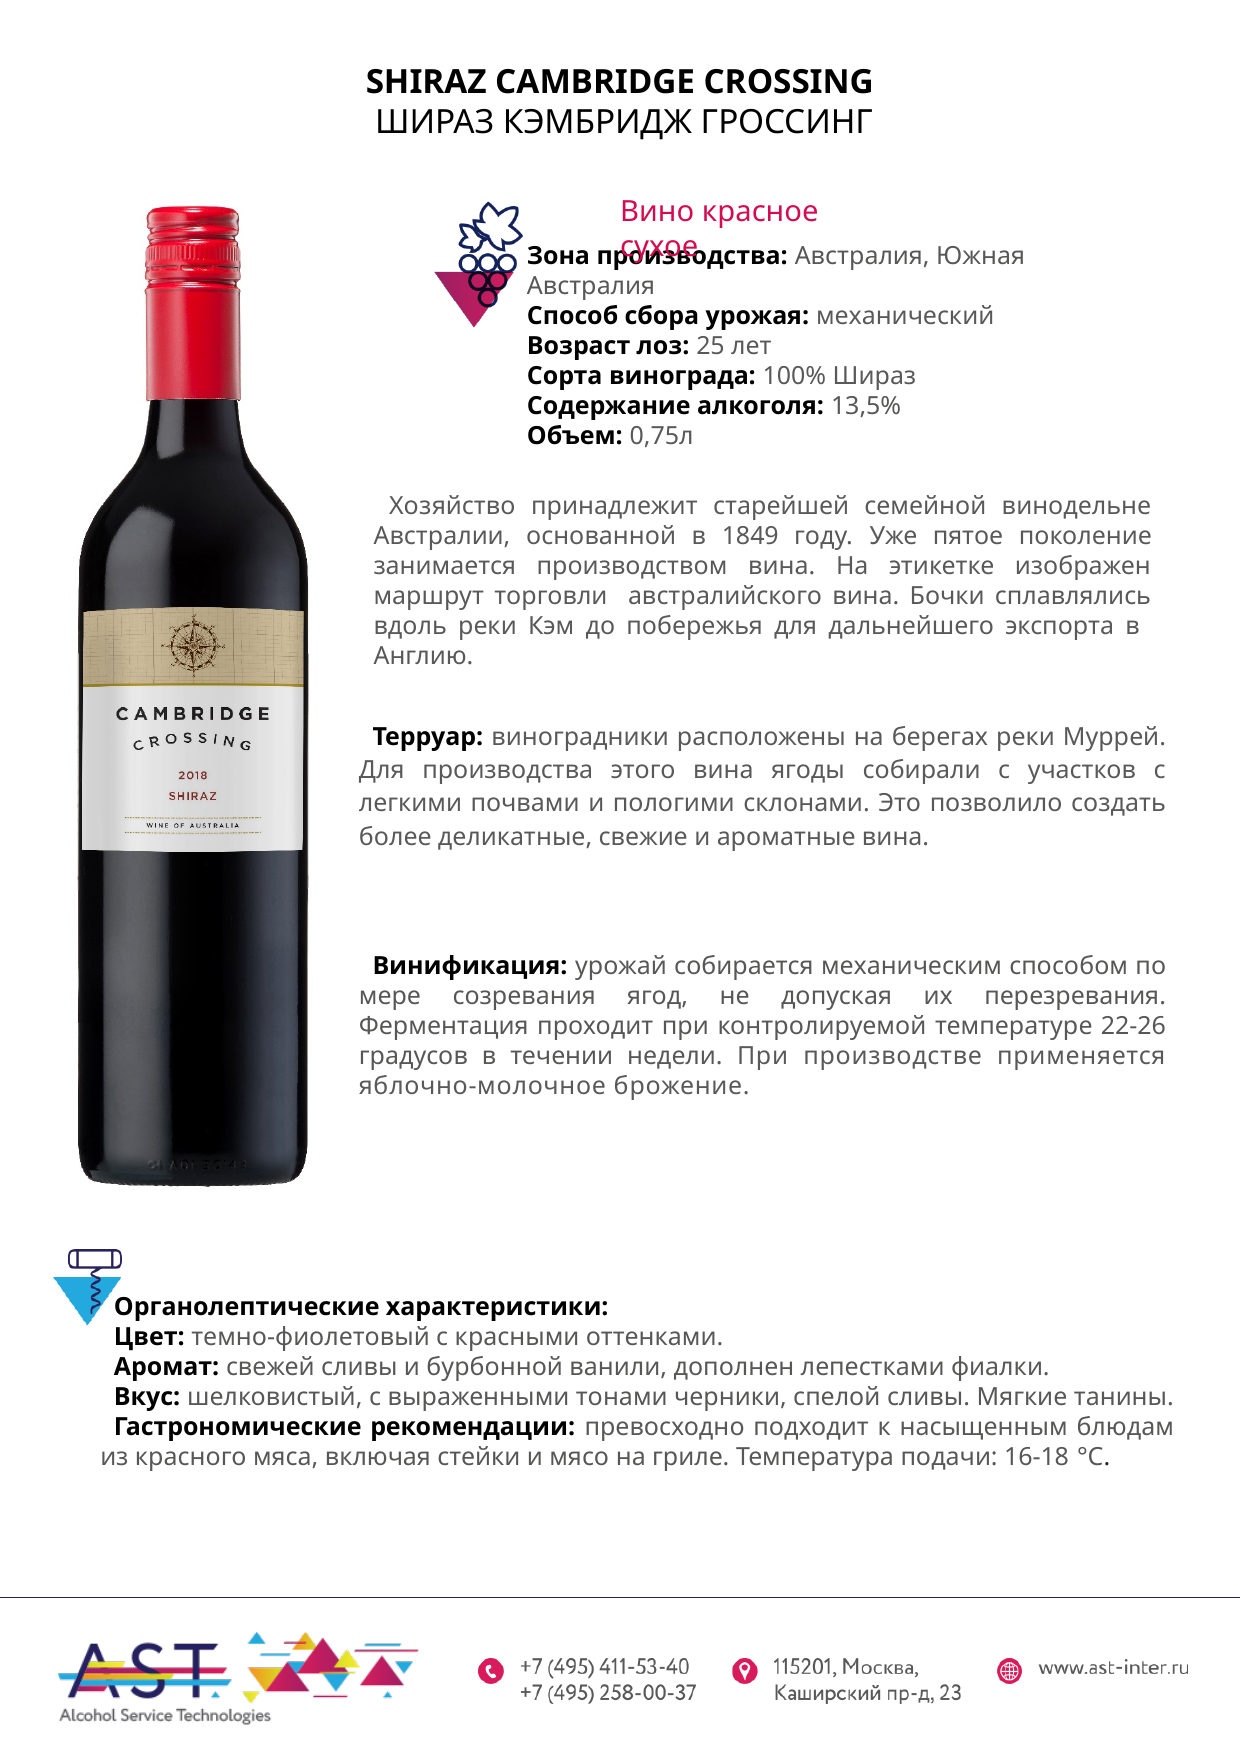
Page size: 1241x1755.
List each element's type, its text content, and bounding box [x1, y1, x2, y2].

picture [60, 185, 326, 1203]
text_box Органолептические характеристики: Цвет: темно-фиолетовый с красными оттенками. Аромат: свежей сливы и бурбонной ванили, дополнен лепестками фиалки. Вкус: шелковистый, с выраженными тонами черники, спелой сливы. Мягкие танины. Гастрономические рекомендации: превосходно подходит к насыщенным блюдам из красного мяса, включая стейки и мясо на гриле. Температура подачи: 16-18 °C. [100, 1290, 1176, 1471]
text_box Хозяйство принадлежит старейшей семейной винодельне Австралии, основанной в 1849 году. Уже пятое поколение занимается производством вина. На этикетке изображен маршрут торговли австралийского вина. Бочки сплавлялись вдоль реки Кэм до побережья для дальнейшего экспорта в Англию. [358, 482, 1168, 677]
text_box Зона производства: Австралия, Южная Австралия Способ сбора урожая: механический Возраст лоз: 25 лет Сорта винограда: 100% Шираз Содержание алкоголя: 13,5% Объем: 0,75л [526, 239, 1152, 450]
picture [478, 1658, 1188, 1705]
picture [433, 199, 523, 330]
picture [58, 1632, 420, 1728]
text_box Терруар: виноградники расположены на берегах реки Муррей. Для производства этого вина ягоды собирали с участков с легкими почвами и пологими склонами. Это позволило создать более деликатные, свежие и ароматные вина. [358, 716, 1168, 851]
text_box SHIRAZ CAMBRIDGE CROSSING ШИРАЗ КЭМБРИДЖ ГРОССИНГ [0, 59, 1241, 140]
text_box Вино красное сухое [620, 191, 903, 262]
text_box Винификация: урожай собирается механическим способом по мере созревания ягод, не допуская их перезревания. Ферментация проходит при контролируемой температуре 22-26 градусов в течении недели. При производстве применяется яблочно-молочное брожение. [358, 949, 1168, 1130]
picture [52, 1231, 125, 1326]
